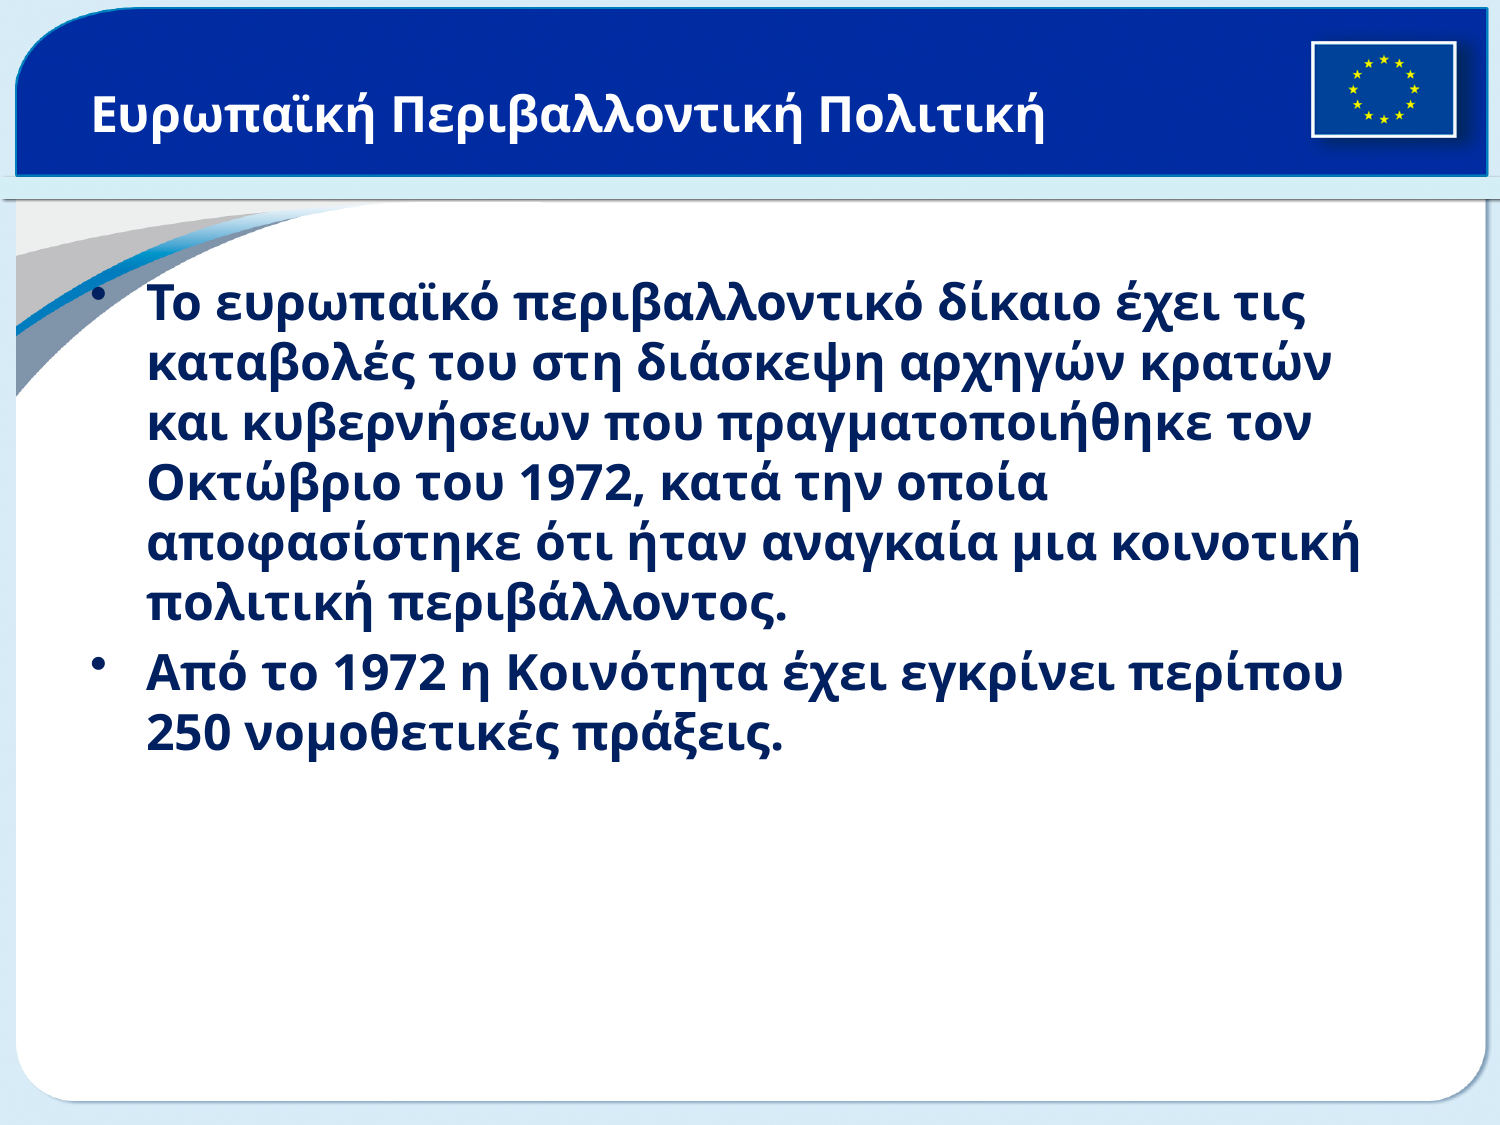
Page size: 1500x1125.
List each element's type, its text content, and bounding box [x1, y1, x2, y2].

picture [0, 0, 1500, 1125]
title Ευρωπαϊκή Περιβαλλοντική Πολιτική [74, 18, 1294, 207]
list Το ευρωπαϊκό περιβαλλοντικό δίκαιο έχει τις καταβολές του στη διάσκεψη αρχηγών κρατών και κυβερνήσεων που πραγματοποιήθηκε τον Οκτώβριο του 1972, κατά την οποία αποφασίστηκε ότι ήταν αναγκαία μια κοινοτική πολιτική περιβάλλοντος. Από το 1972 η Κοινότητα έχει εγκρίνει περίπου 250 νομοθετικές πράξεις. [74, 262, 1426, 1071]
